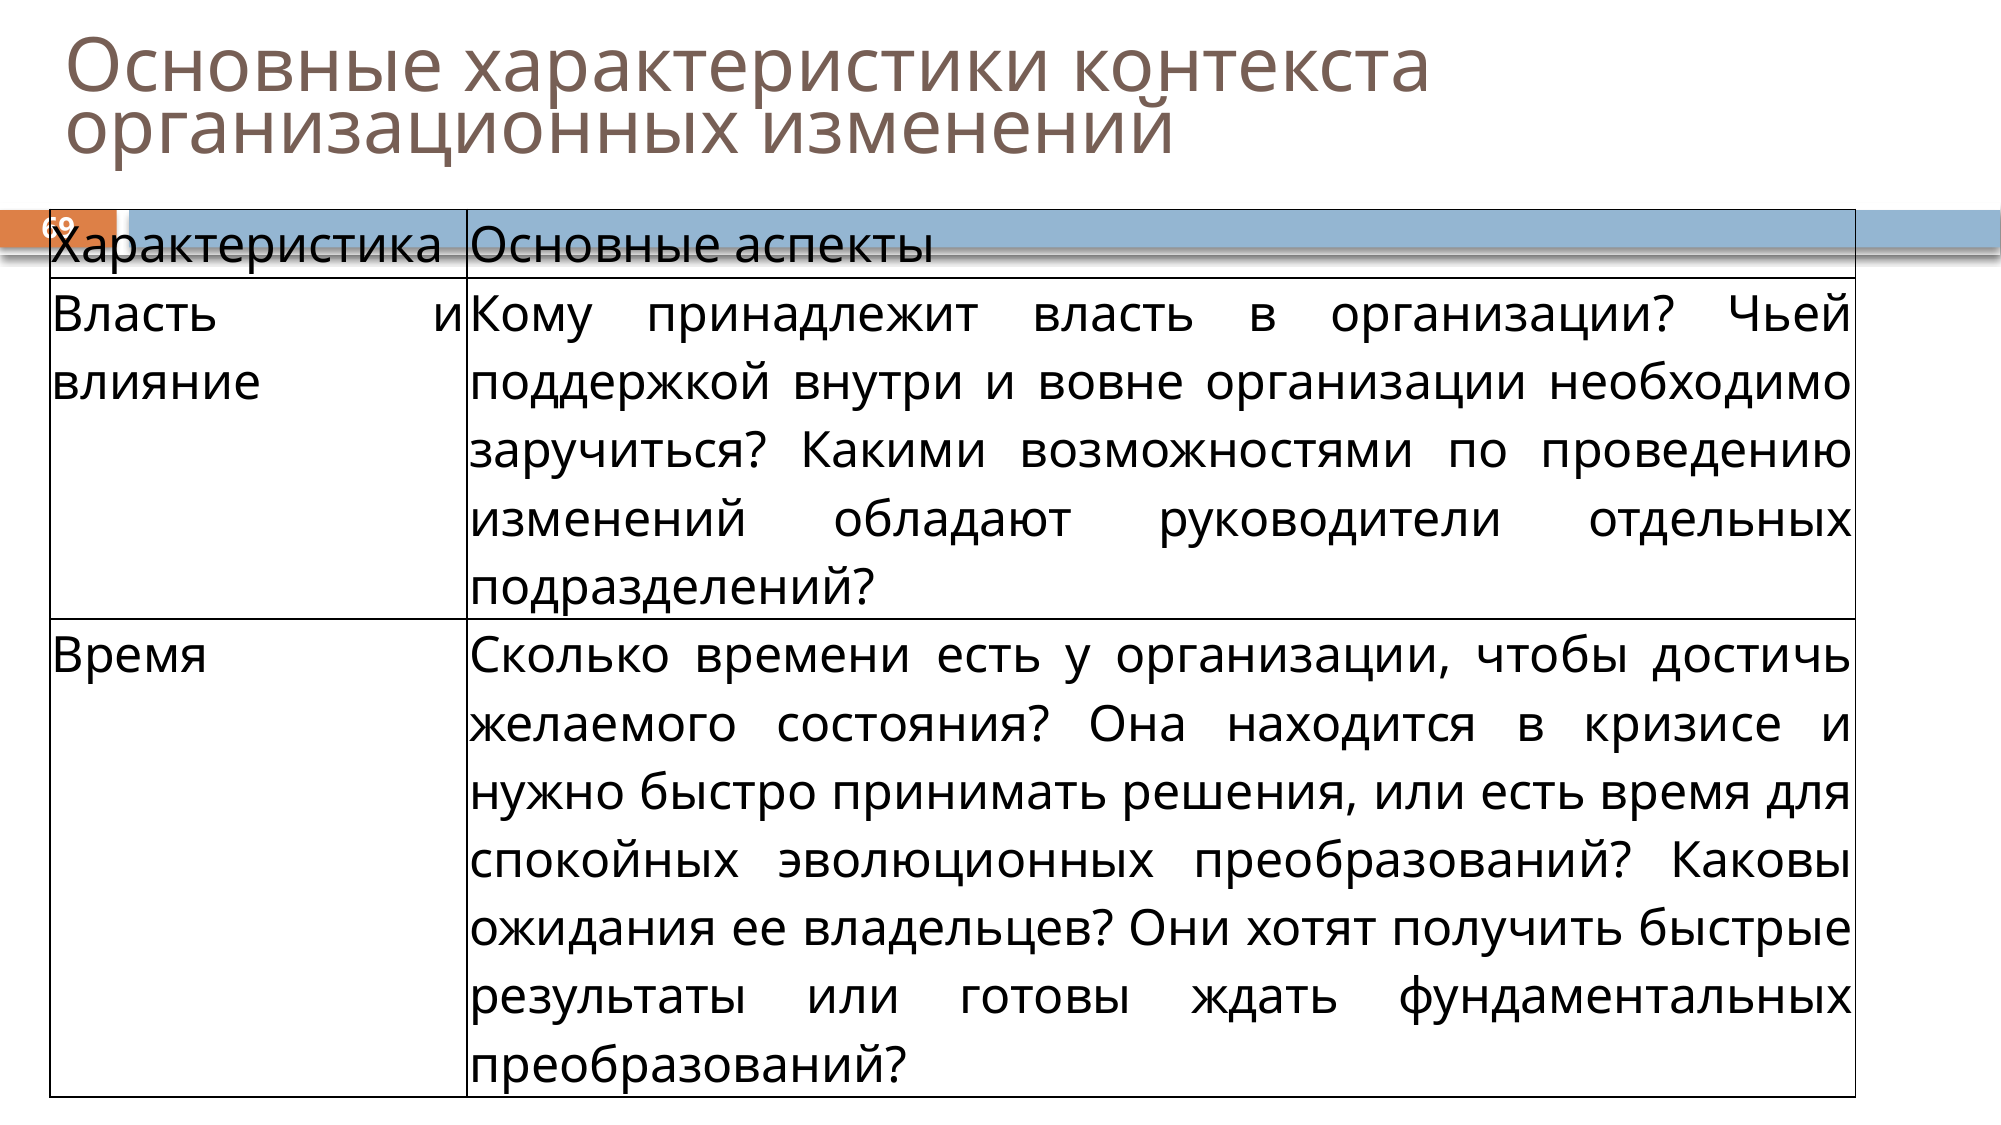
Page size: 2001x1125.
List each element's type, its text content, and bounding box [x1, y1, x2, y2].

table_cell Время [51, 620, 466, 1096]
table_cell Сколько времени есть у организации, чтобы достичь желаемого состояния? Она находится в кризисе и нужно быстро принимать решения, или есть время для спокойных эволюционных преобразований? Каковы ожидания ее владельцев? Они хотят получить быстрые результаты или готовы ждать фундаментальных преобразований? [468, 620, 1855, 1096]
slide_number 69 [0, 208, 50, 249]
table_header Основные аспекты [468, 210, 1855, 277]
table_cell Кому принадлежит власть в организации? Чьей поддержкой внутри и вовне организации необходимо заручиться? Какими возможностями по проведению изменений обладают руководители отдельных подразделений? [468, 279, 1855, 618]
table_header Характеристика [51, 210, 466, 277]
title Основные характеристики контекста организационных изменений [49, 21, 1700, 191]
table_cell Власть и влияние [51, 279, 466, 618]
